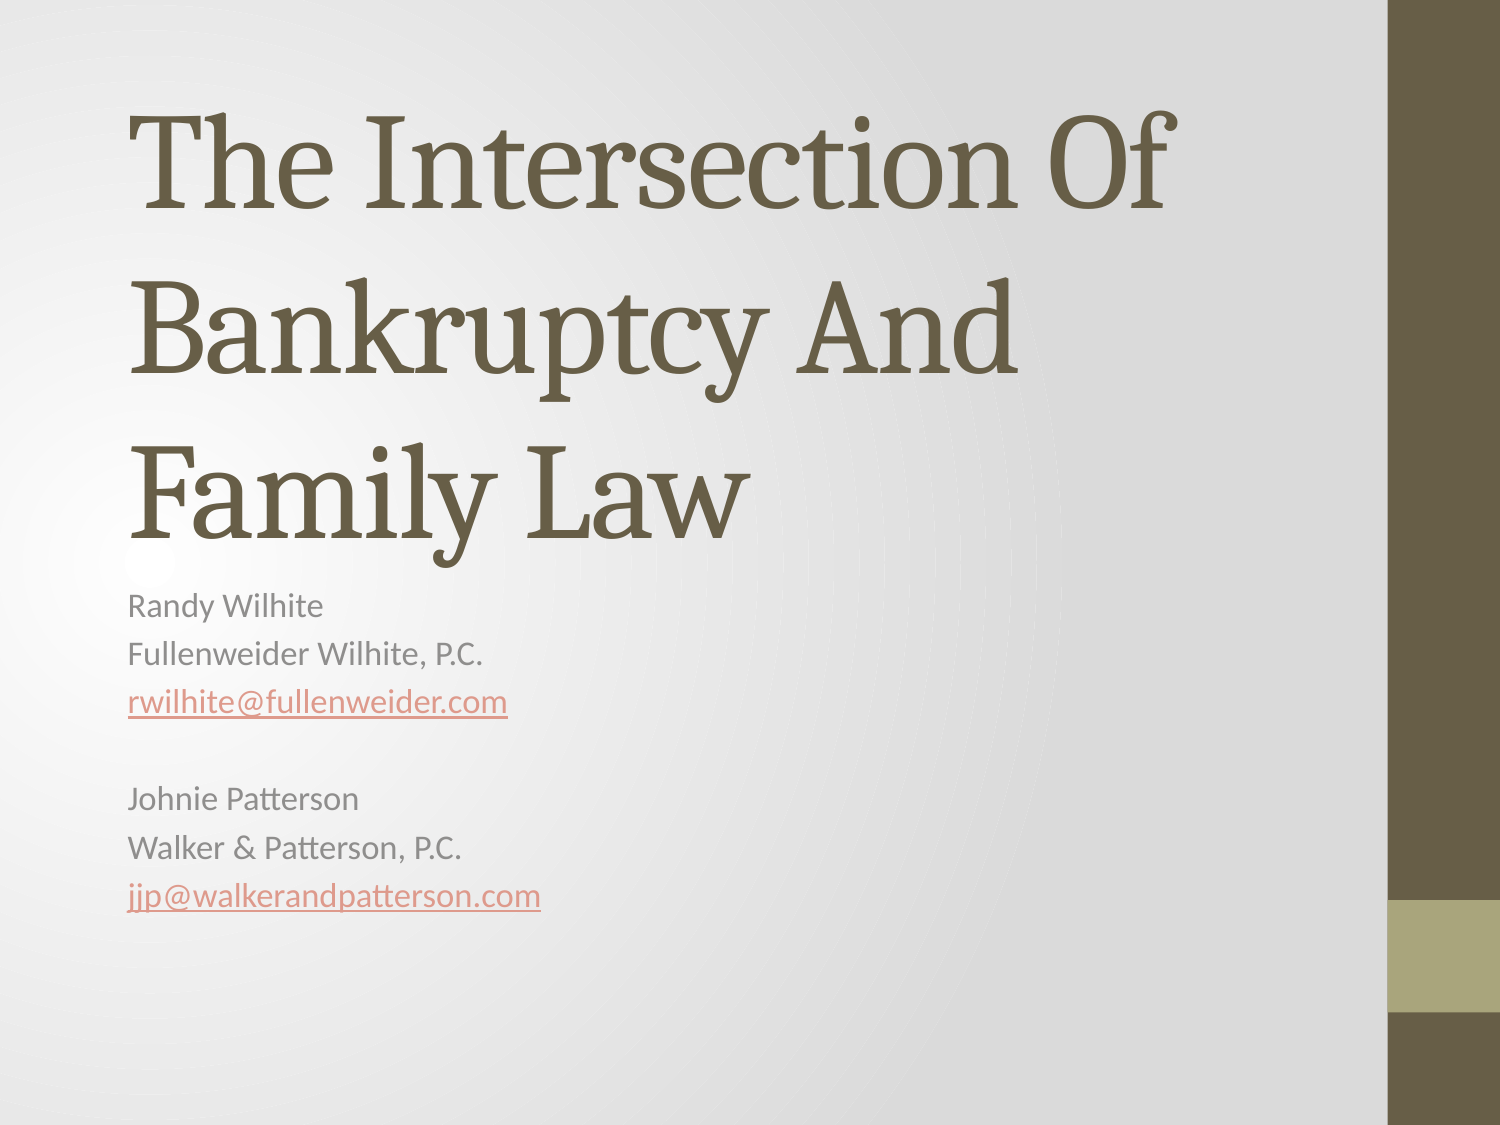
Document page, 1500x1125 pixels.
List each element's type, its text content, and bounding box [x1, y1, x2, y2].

title The Intersection Of Bankruptcy And Family Law [112, 24, 1350, 738]
subtitle Randy Wilhite Fullenweider Wilhite, P.C. rwilhite@fullenweider.com Johnie Patterson Walker & Patterson, P.C. jjp@walkerandpatterson.com [112, 575, 1173, 925]
